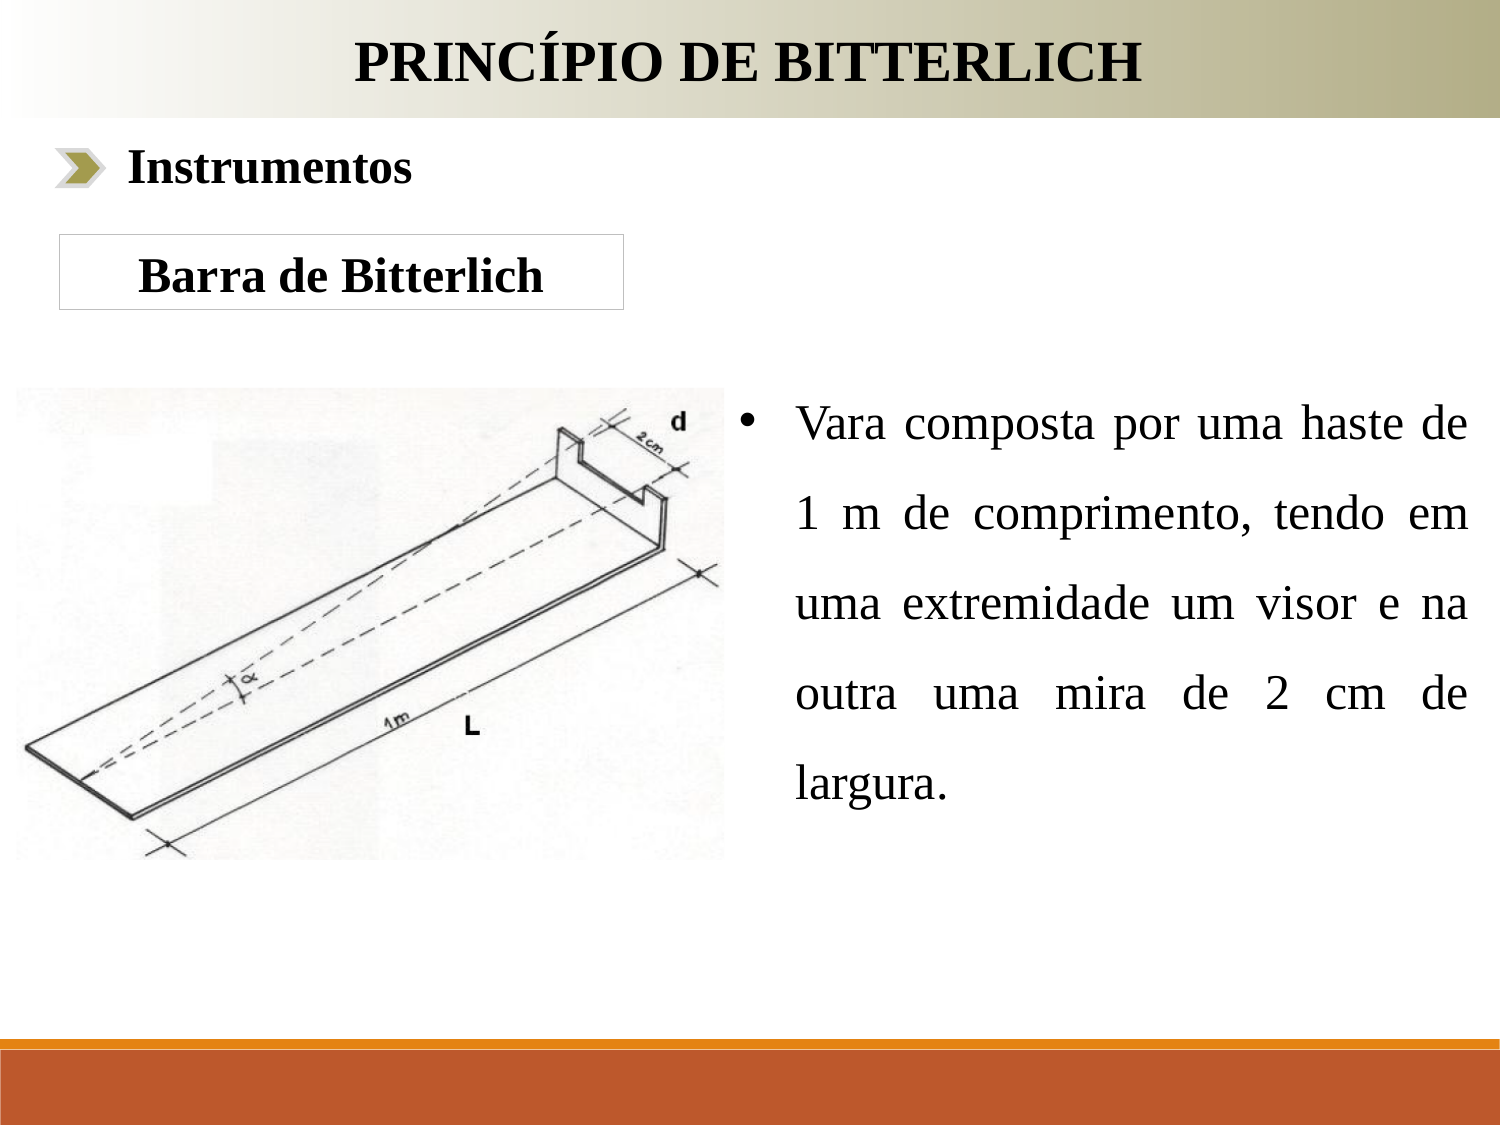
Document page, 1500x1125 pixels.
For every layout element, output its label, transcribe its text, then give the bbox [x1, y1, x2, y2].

text_box [59, 150, 104, 186]
text_box Vara composta por uma haste de 1 m de comprimento, tendo em uma extremidade um visor e na outra uma mira de 2 cm de largura. [724, 351, 1485, 817]
picture [0, 386, 725, 861]
text_box Barra de Bitterlich [59, 234, 624, 310]
picture [0, 0, 1500, 118]
text_box Instrumentos [112, 127, 1397, 383]
